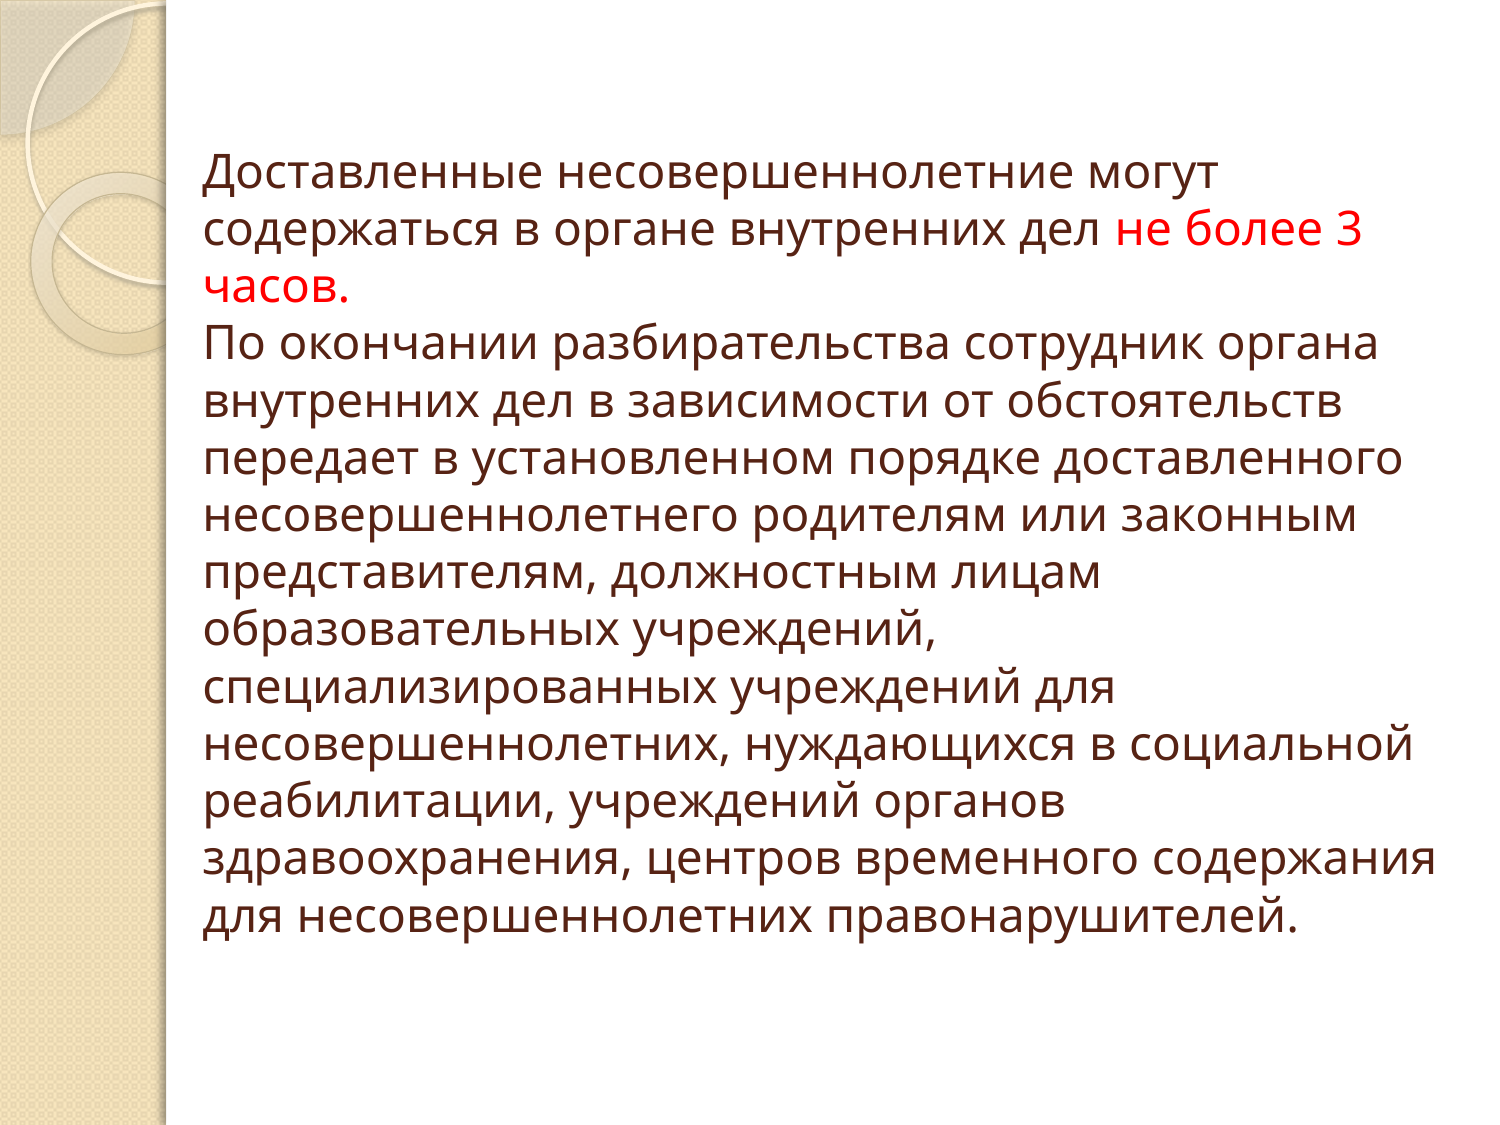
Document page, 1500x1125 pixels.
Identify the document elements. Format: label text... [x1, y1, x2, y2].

title Доставленные несовершеннолетние могут содержаться в органе внутренних дел не более 3 часов. По окончании разбирательства сотрудник органа внутренних дел в зависимости от обстоятельств передает в установленном порядке доставленного несовершеннолетнего родителям или законным представителям, должностным лицам образовательных учреждений, специализированных учреждений для несовершеннолетних, нуждающихся в социальной реабилитации, учреждений органов здравоохранения, центров временного содержания для несовершеннолетних правонарушителей. [187, 58, 1466, 1125]
